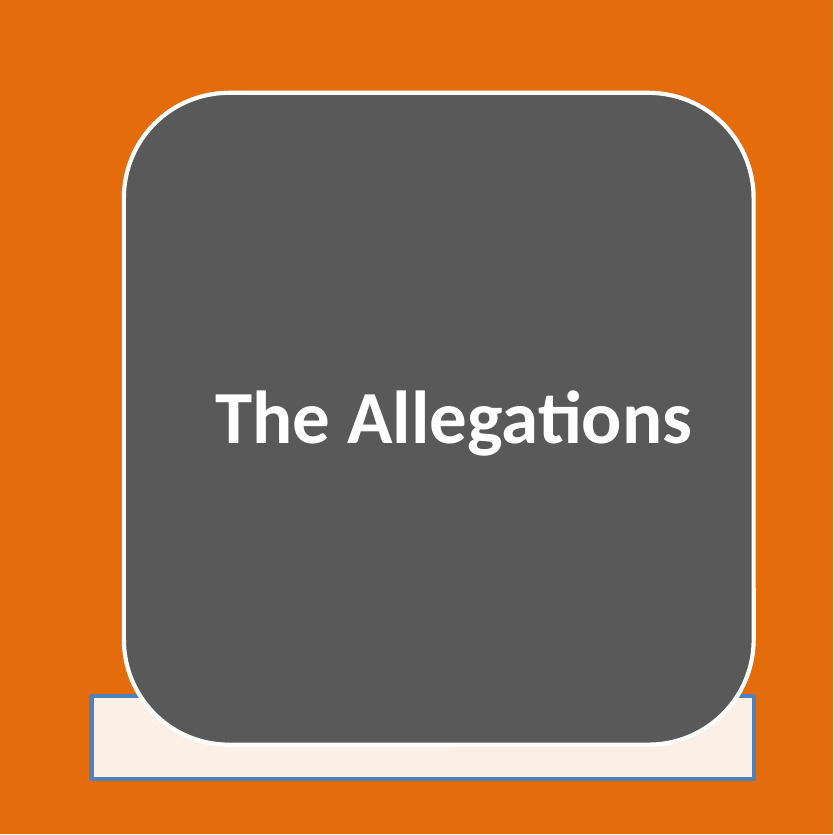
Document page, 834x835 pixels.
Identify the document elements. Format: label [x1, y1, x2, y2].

text_box [91, 91, 755, 780]
